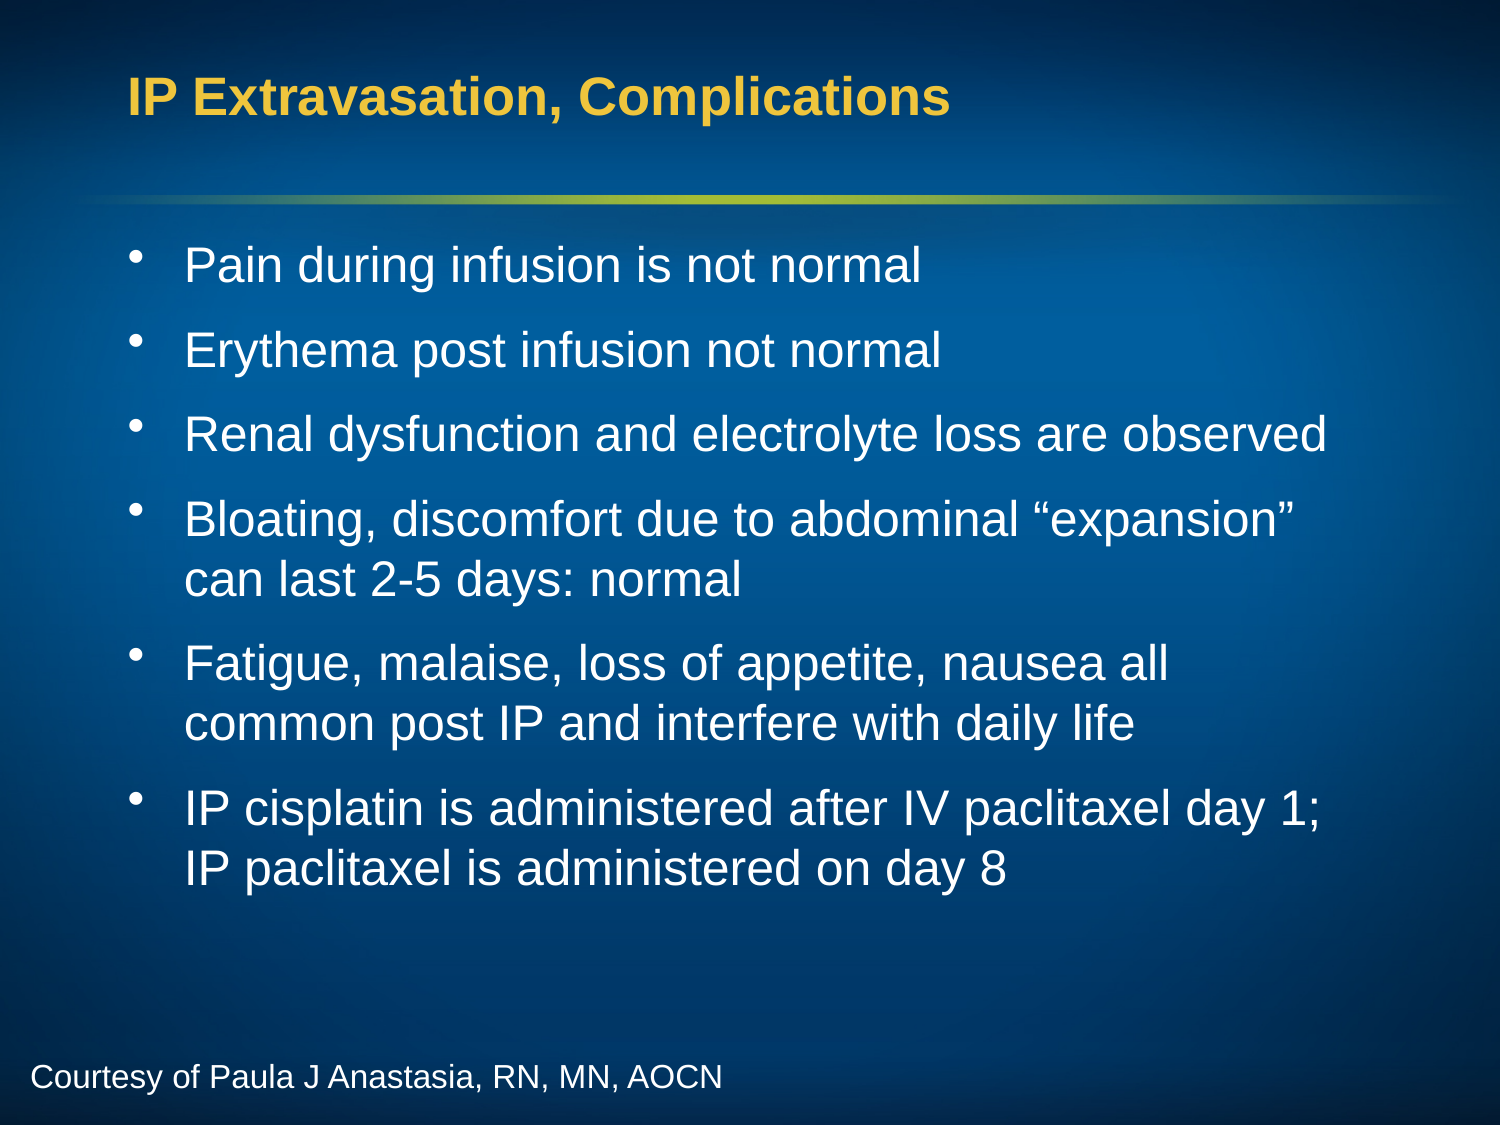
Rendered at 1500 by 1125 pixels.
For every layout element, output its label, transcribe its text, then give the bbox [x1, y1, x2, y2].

list Pain during infusion is not normal Erythema post infusion not normal Renal dysfunction and electrolyte loss are observed Bloating, discomfort due to abdominal “expansion” can last 2-5 days: normal Fatigue, malaise, loss of appetite, nausea all common post IP and interfere with daily life IP cisplatin is administered after IV paclitaxel day 1; IP paclitaxel is administered on day 8 [112, 224, 1388, 1088]
text_box Courtesy of Paula J Anastasia, RN, MN, AOCN [0, 1069, 1013, 1125]
title IP Extravasation, Complications [112, 0, 1388, 188]
picture [0, 0, 1500, 1125]
